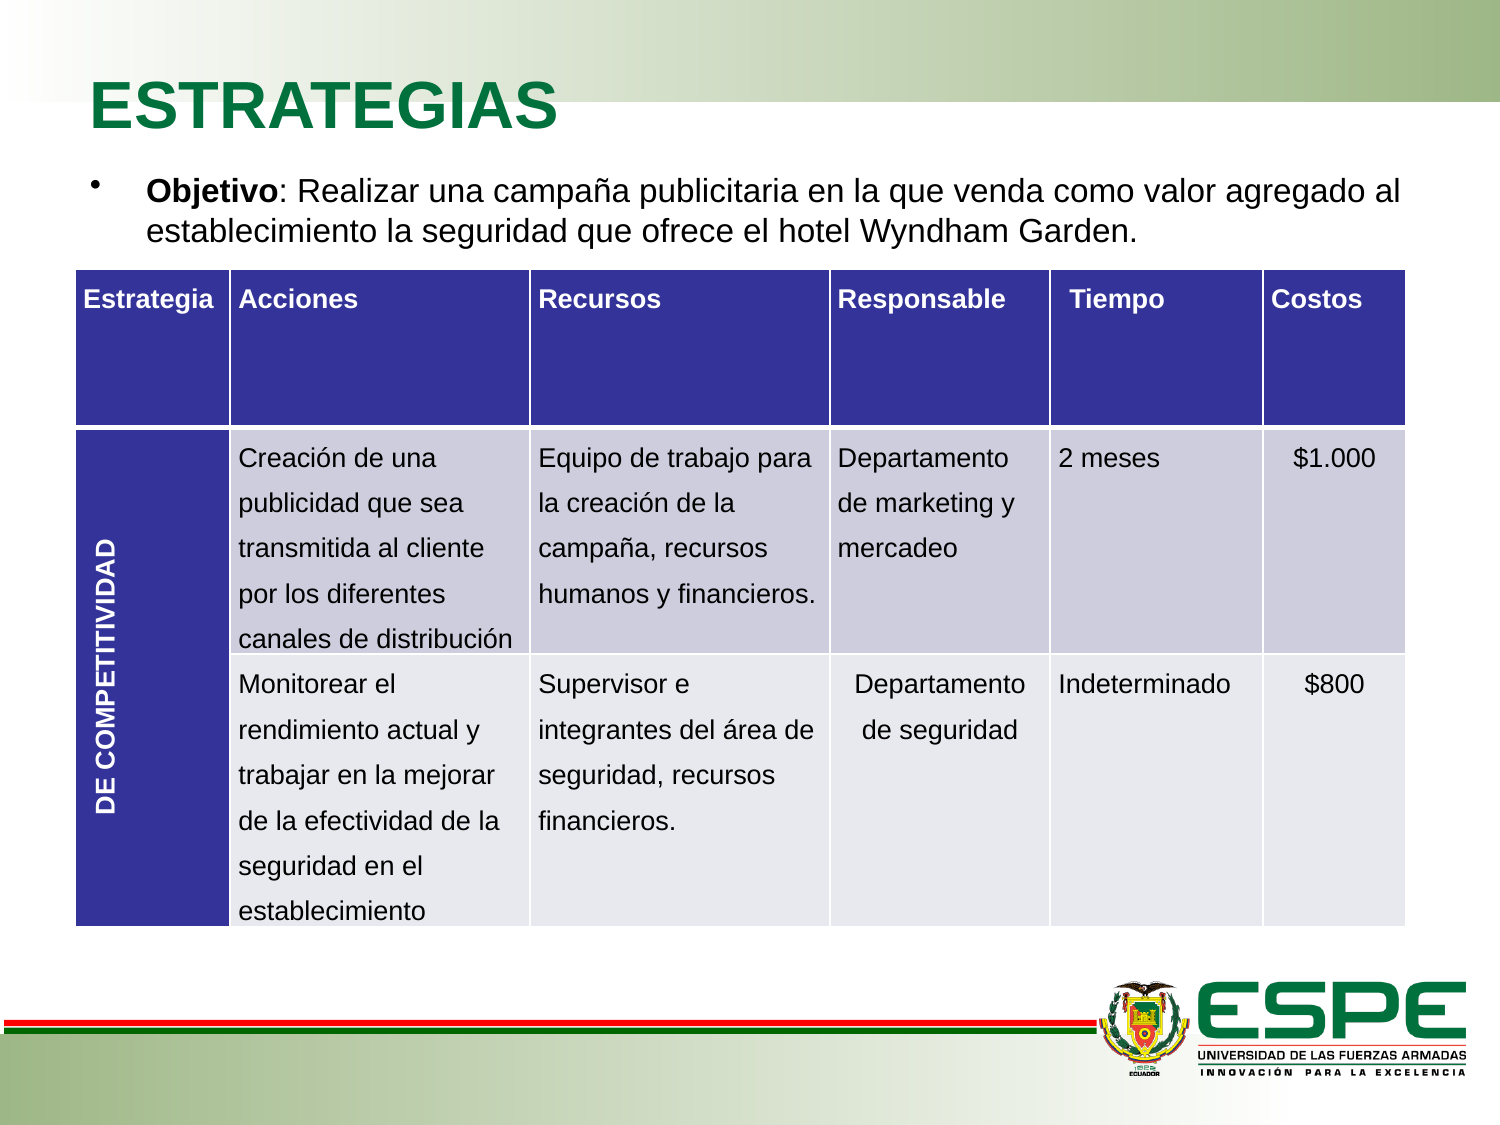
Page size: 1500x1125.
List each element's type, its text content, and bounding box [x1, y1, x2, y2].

table_header Responsable [831, 270, 1049, 425]
title ESTRATEGIAS [75, 54, 1425, 162]
table_cell Departamento de marketing y mercadeo [831, 430, 1049, 653]
table_cell Departamento de seguridad [831, 655, 1049, 926]
table_cell Indeterminado [1051, 655, 1262, 926]
table_header Acciones [231, 270, 529, 425]
table_cell $800 [1264, 655, 1405, 926]
table_cell DE COMPETITIVIDAD [76, 430, 229, 926]
table_header Costos [1264, 270, 1405, 425]
table_header Estrategia [76, 270, 229, 425]
table_cell Equipo de trabajo para la creación de la campaña, recursos humanos y financieros. [531, 430, 829, 653]
picture [1099, 981, 1466, 1076]
table_cell Monitorear el rendimiento actual y trabajar en la mejorar de la efectividad de la seguridad en el establecimiento [231, 655, 529, 926]
table_header Tiempo [1051, 270, 1262, 425]
table_cell $1.000 [1264, 430, 1405, 653]
table_header Recursos [531, 270, 829, 425]
list Objetivo: Realizar una campaña publicitaria en la que venda como valor agregado al establecimiento la seguridad que ofrece el hotel Wyndham Garden. [75, 162, 1425, 905]
table_cell Supervisor e integrantes del área de seguridad, recursos financieros. [531, 655, 829, 926]
table_cell Creación de una publicidad que sea transmitida al cliente por los diferentes canales de distribución [231, 430, 529, 653]
table_cell 2 meses [1051, 430, 1262, 653]
